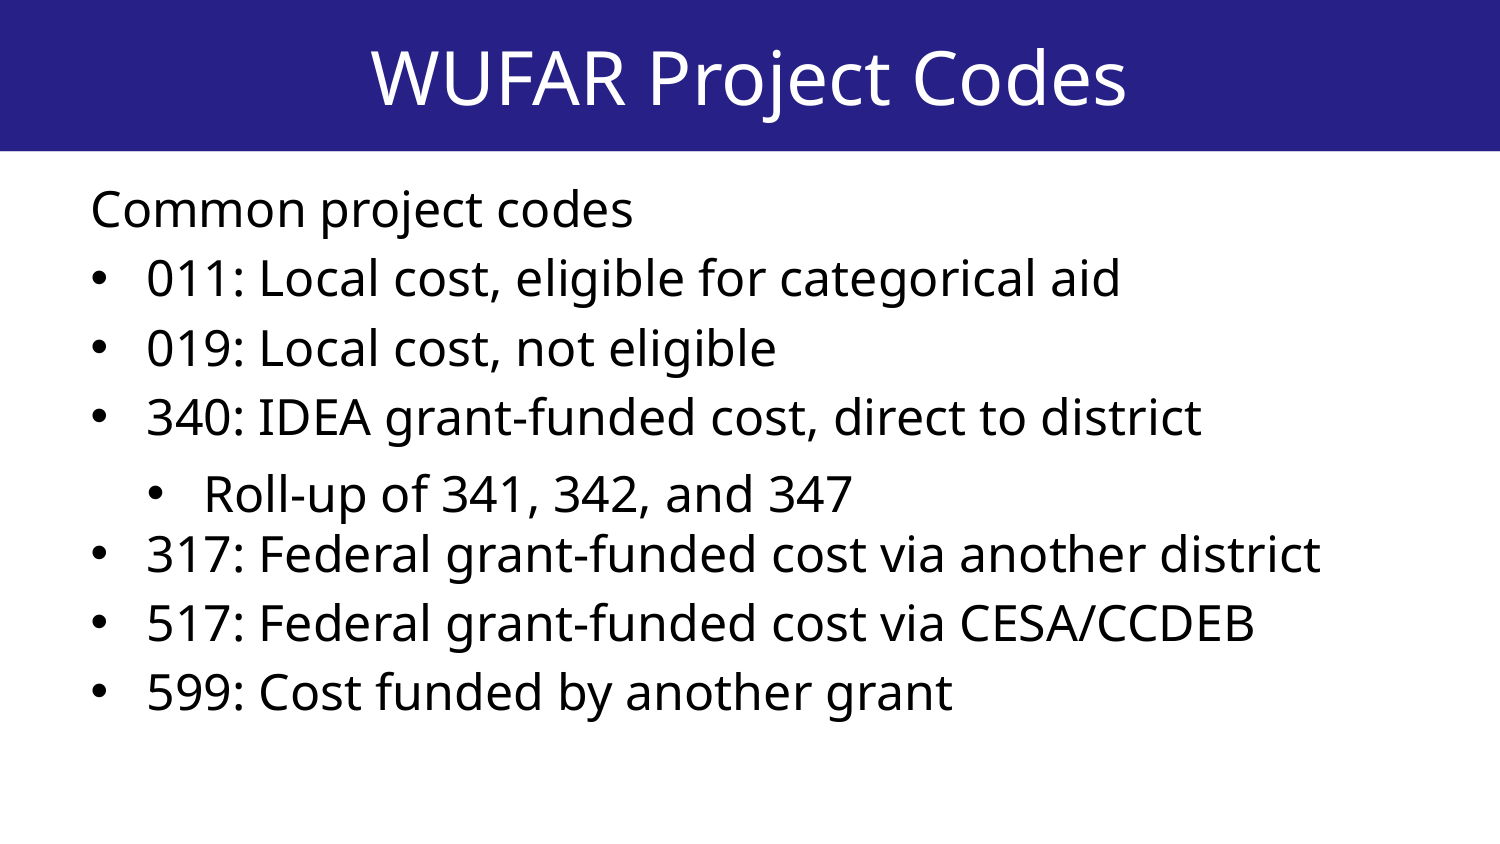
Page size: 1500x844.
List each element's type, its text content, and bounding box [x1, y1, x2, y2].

list Common project codes 011: Local cost, eligible for categorical aid 019: Local cost, not eligible 340: IDEA grant-funded cost, direct to district Roll-up of 341, 342, and 347 317: Federal grant-funded cost via another district 517: Federal grant-funded cost via CESA/CCDEB 599: Cost funded by another grant [75, 162, 1470, 802]
list WUFAR Project Codes [0, 0, 1500, 152]
